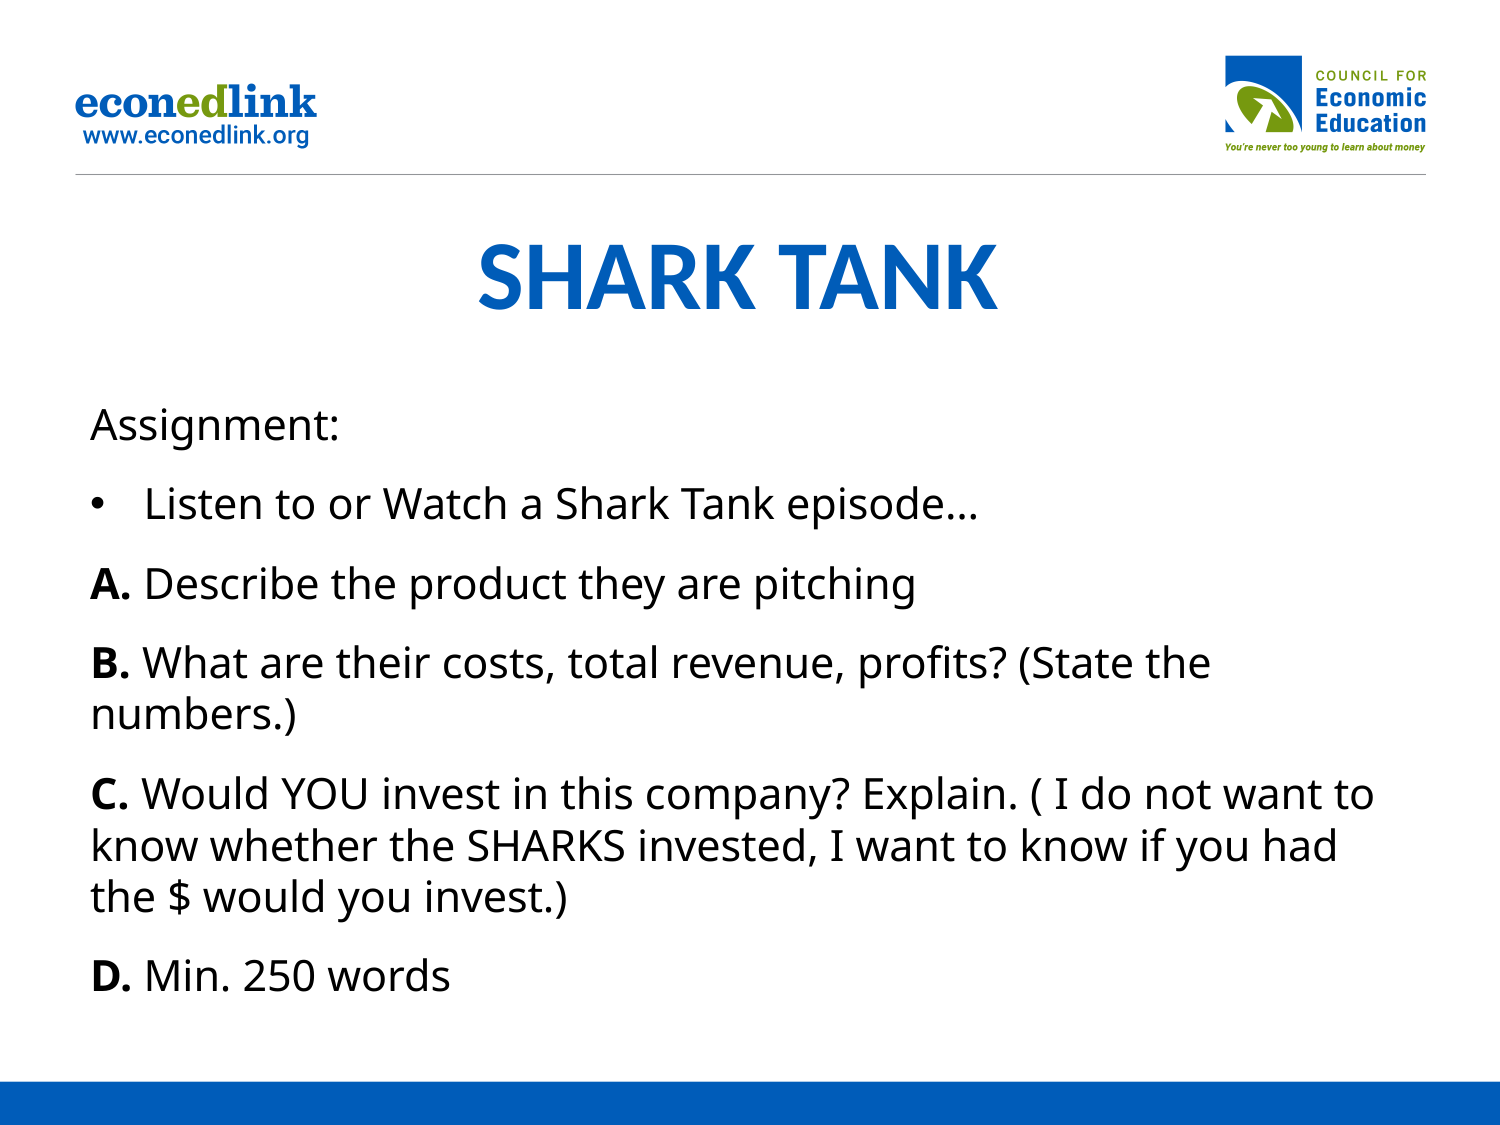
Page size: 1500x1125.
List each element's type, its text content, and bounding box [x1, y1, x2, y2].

title SHARK TANK [74, 149, 1426, 338]
list Assignment: Listen to or Watch a Shark Tank episode… A. Describe the product they are pitching B. What are their costs, total revenue, profits? (State the numbers.) C. Would YOU invest in this company? Explain. ( I do not want to know whether the SHARKS invested, I want to know if you had the $ would you invest.) D. Min. 250 words [74, 389, 1426, 1011]
picture [0, 0, 1500, 1125]
